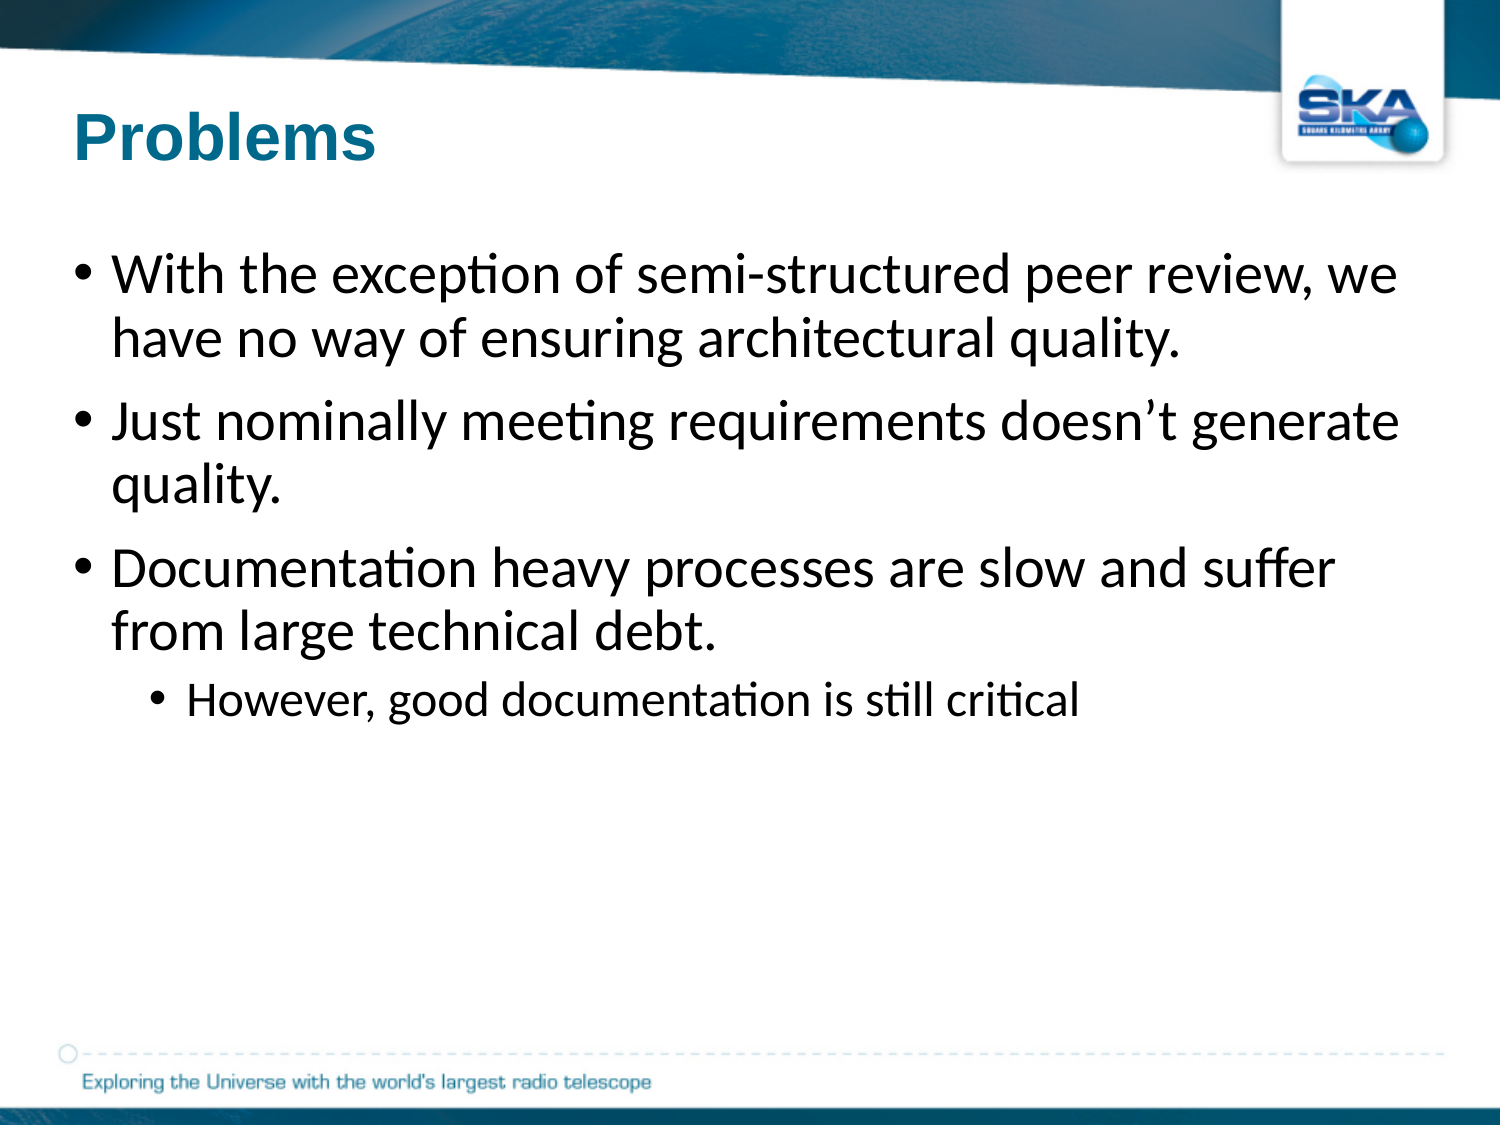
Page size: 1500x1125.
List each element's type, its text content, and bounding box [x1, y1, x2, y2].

title Problems [59, 88, 1089, 191]
list With the exception of semi-structured peer review, we have no way of ensuring architectural quality. Just nominally meeting requirements doesn’t generate quality. Documentation heavy processes are slow and suffer from large technical debt. However, good documentation is still critical [59, 236, 1447, 1004]
